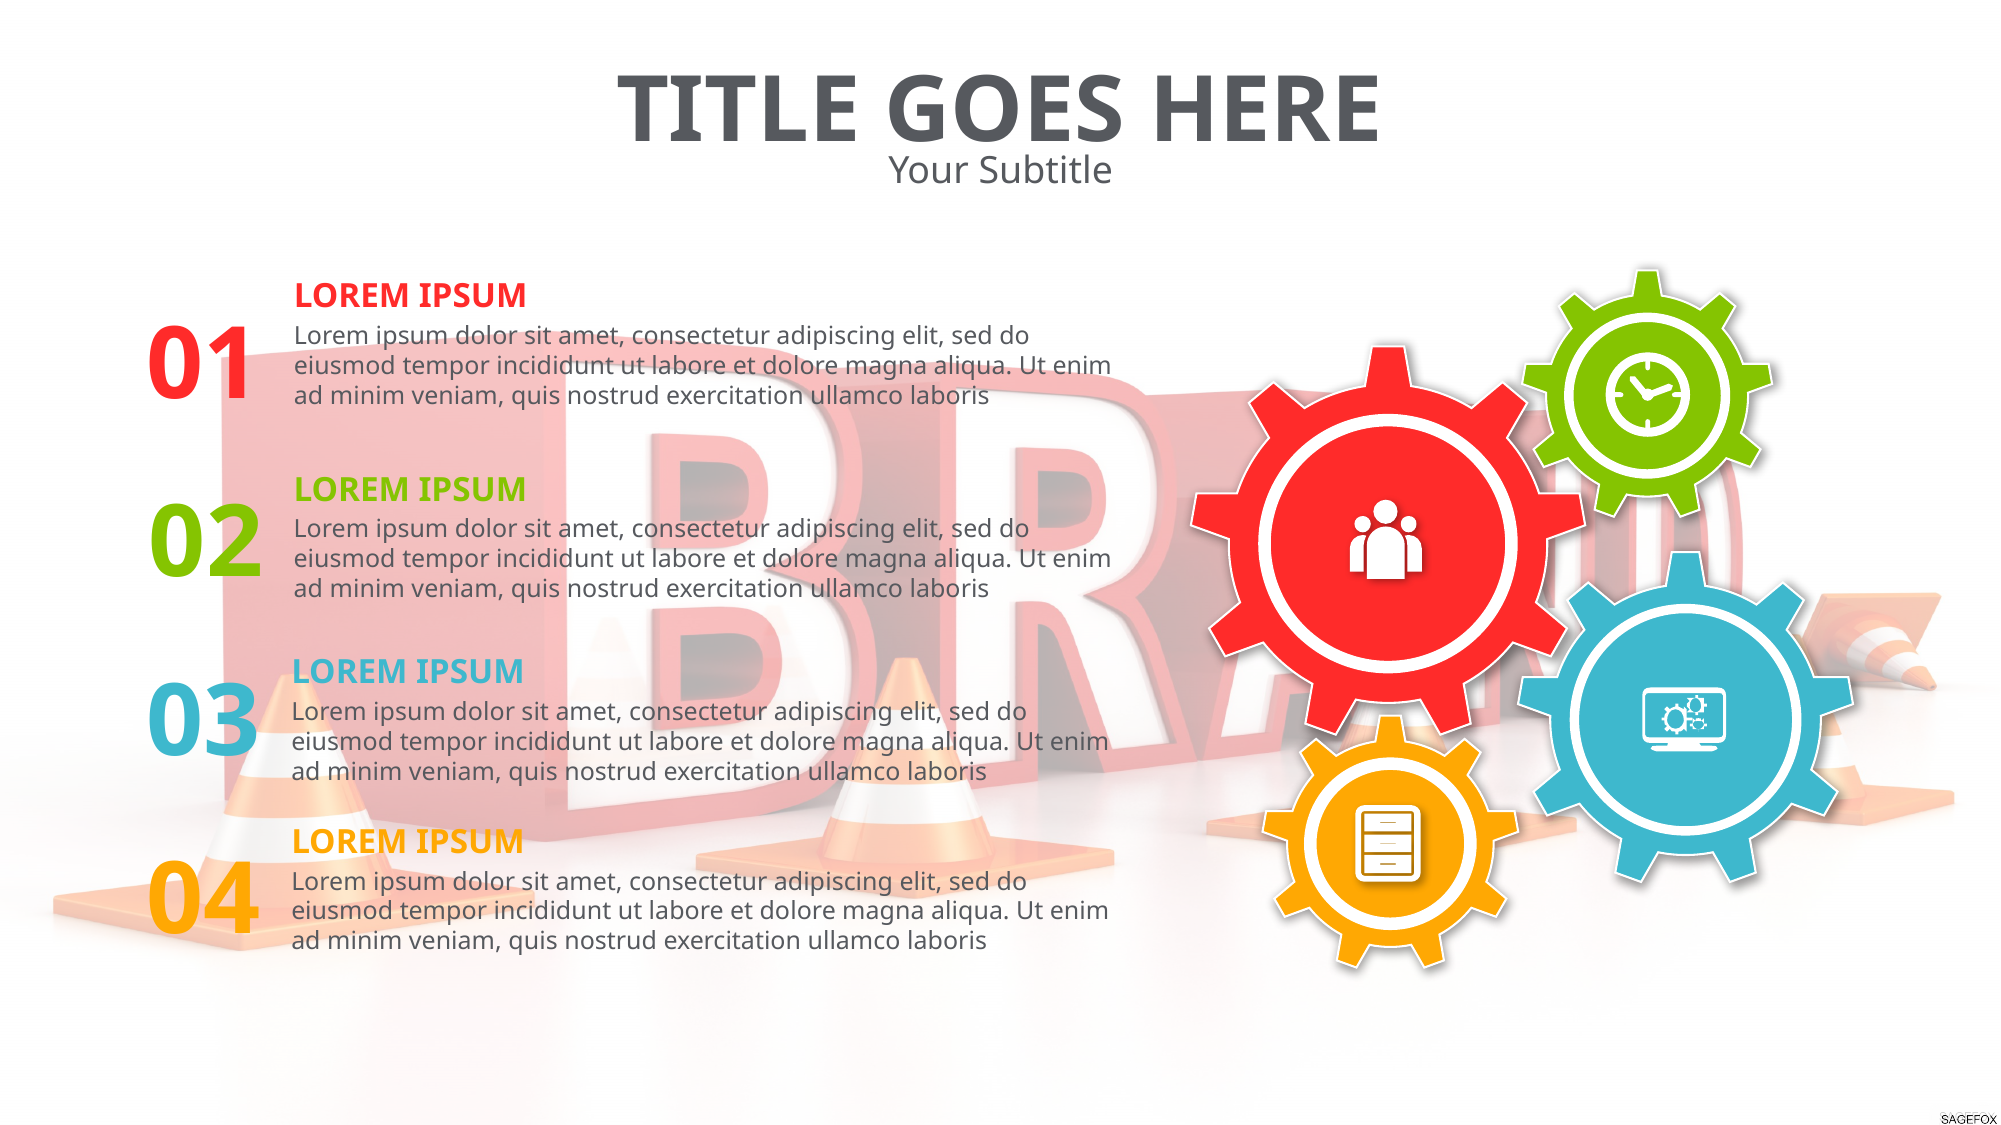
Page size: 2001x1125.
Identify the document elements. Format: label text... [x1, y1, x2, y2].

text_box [1642, 687, 1727, 752]
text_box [548, 42, 1452, 199]
text_box LOREM IPSUM Lorem ipsum dolor sit amet, consectetur adipiscing elit, sed do eiusmod tempor incididunt ut labore et dolore magna aliqua. Ut enim ad minim veniam, quis nostrud exercitation ullamco laboris [276, 812, 1149, 963]
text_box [1605, 352, 1691, 437]
picture [1938, 1114, 1999, 1125]
text_box 02 [148, 476, 264, 597]
text_box 04 [146, 833, 262, 954]
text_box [1520, 269, 1774, 522]
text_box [1516, 550, 1855, 889]
text_box LOREM IPSUM Lorem ipsum dolor sit amet, consectetur adipiscing elit, sed do eiusmod tempor incididunt ut labore et dolore magna aliqua. Ut enim ad minim veniam, quis nostrud exercitation ullamco laboris [279, 460, 1151, 611]
text_box 01 [146, 298, 262, 419]
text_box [1261, 714, 1520, 973]
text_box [1188, 344, 1588, 743]
text_box 03 [146, 654, 261, 775]
text_box LOREM IPSUM Lorem ipsum dolor sit amet, consectetur adipiscing elit, sed do eiusmod tempor incididunt ut labore et dolore magna aliqua. Ut enim ad minim veniam, quis nostrud exercitation ullamco laboris [276, 643, 1149, 793]
text_box LOREM IPSUM Lorem ipsum dolor sit amet, consectetur adipiscing elit, sed do eiusmod tempor incididunt ut labore et dolore magna aliqua. Ut enim ad minim veniam, quis nostrud exercitation ullamco laboris [279, 267, 1152, 417]
